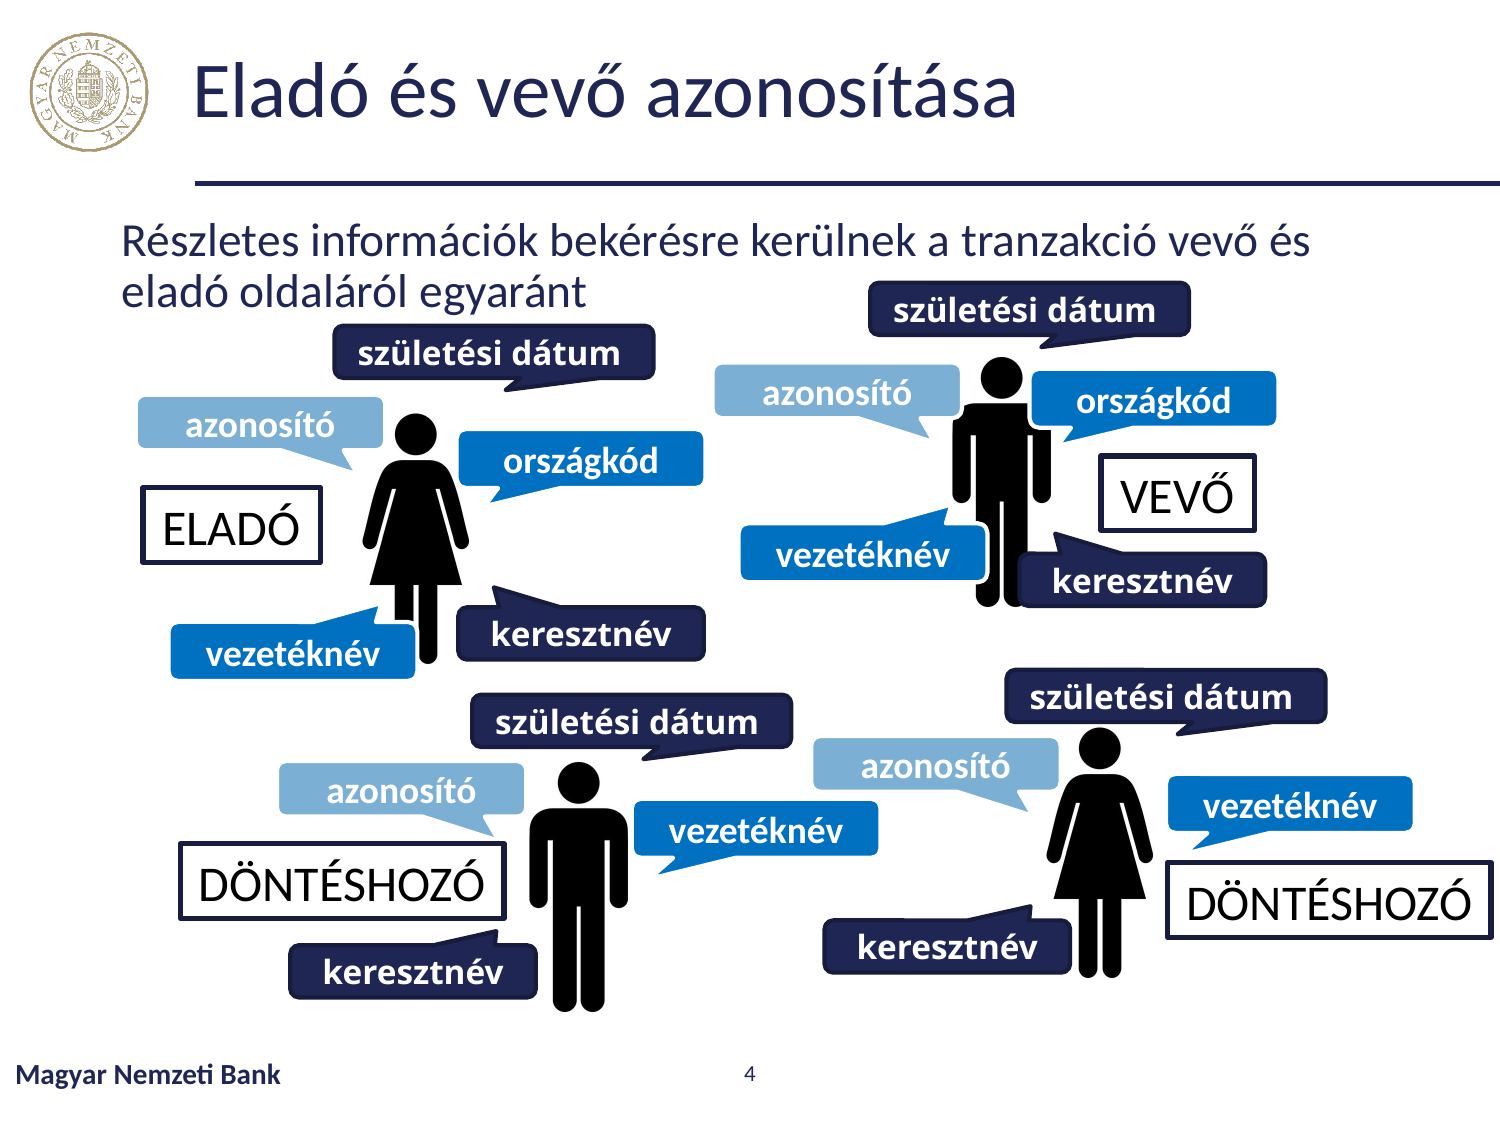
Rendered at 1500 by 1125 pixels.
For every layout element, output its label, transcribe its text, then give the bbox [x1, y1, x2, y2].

text_box országkód [488, 428, 706, 506]
text_box ELADÓ [143, 487, 321, 563]
text_box keresztnév [288, 929, 506, 1000]
picture [935, 347, 1064, 633]
title Eladó és vevő azonosítása [177, 29, 1406, 155]
text_box országkód [1068, 368, 1279, 444]
text_box VEVŐ [1101, 455, 1255, 531]
text_box születési dátum [470, 692, 794, 762]
text_box DÖNTÉSHOZÓ [1170, 862, 1492, 938]
text_box vezetéknév [168, 612, 347, 681]
text_box keresztnév [488, 585, 706, 662]
text_box születési dátum [868, 280, 1192, 347]
text_box vezetéknév [738, 510, 930, 583]
text_box születési dátum [1004, 667, 1328, 737]
text_box DÖNTÉSHOZÓ [180, 843, 504, 919]
text_box azonosító [135, 394, 385, 472]
text_box keresztnév [822, 904, 1030, 975]
text_box keresztnév [1068, 535, 1268, 609]
picture [512, 752, 640, 1038]
list Részletes információk bekérésre kerülnek a tranzakció vevő és eladó oldaláról egyaránt [106, 208, 1401, 326]
picture [17, 21, 161, 165]
footer Magyar Nemzeti Bank [0, 1042, 507, 1103]
picture [352, 404, 483, 689]
text_box születési dátum [332, 323, 656, 393]
text_box vezetéknév [644, 798, 881, 879]
picture [1035, 718, 1167, 1003]
text_box azonosító [712, 362, 930, 441]
text_box azonosító [811, 736, 1030, 815]
text_box vezetéknév [1170, 773, 1415, 854]
slide_number 4 [581, 1042, 919, 1103]
text_box azonosító [276, 760, 506, 841]
